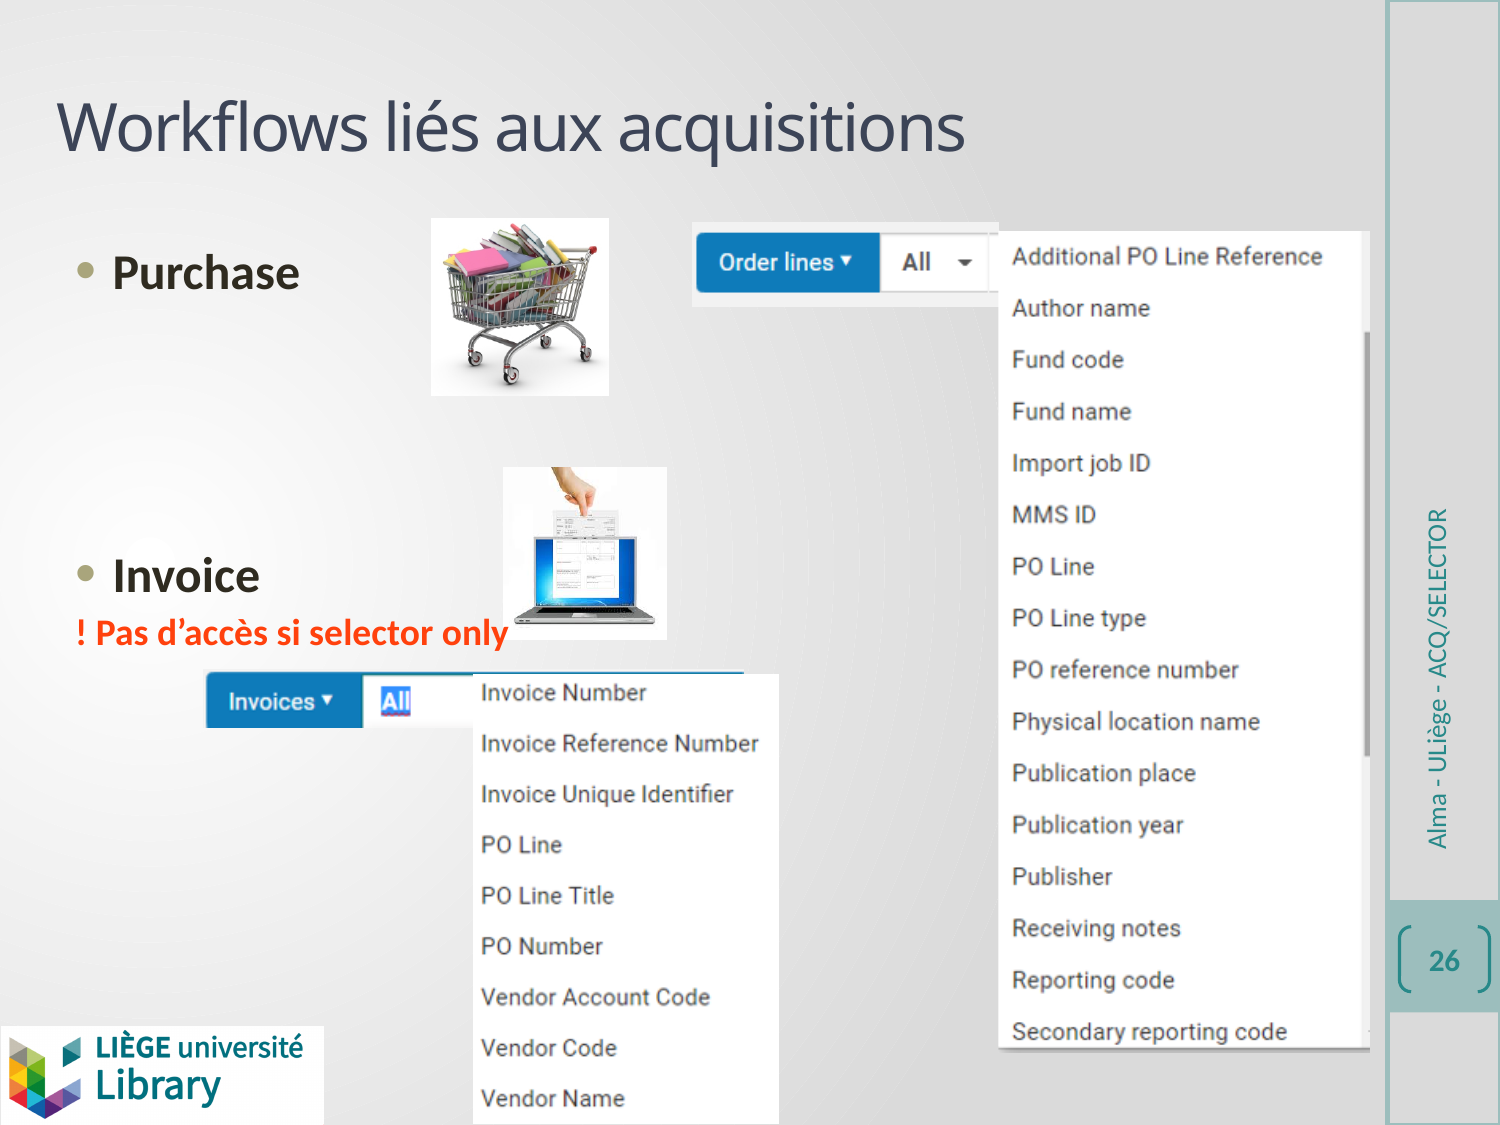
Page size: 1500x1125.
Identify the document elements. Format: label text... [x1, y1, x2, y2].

picture [1, 1026, 324, 1125]
title Workflows liés aux acquisitions [41, 30, 1353, 219]
picture [503, 467, 668, 640]
list Purchase Invoice [41, 231, 996, 1050]
picture [430, 217, 610, 397]
text_box ! Pas d’accès si selector only [60, 600, 525, 661]
slide_number 26 [1397, 925, 1492, 994]
footer Alma - ULiège - ACQ/SELECTOR [1411, 31, 1472, 865]
picture [691, 222, 1371, 1054]
picture [202, 669, 779, 1124]
